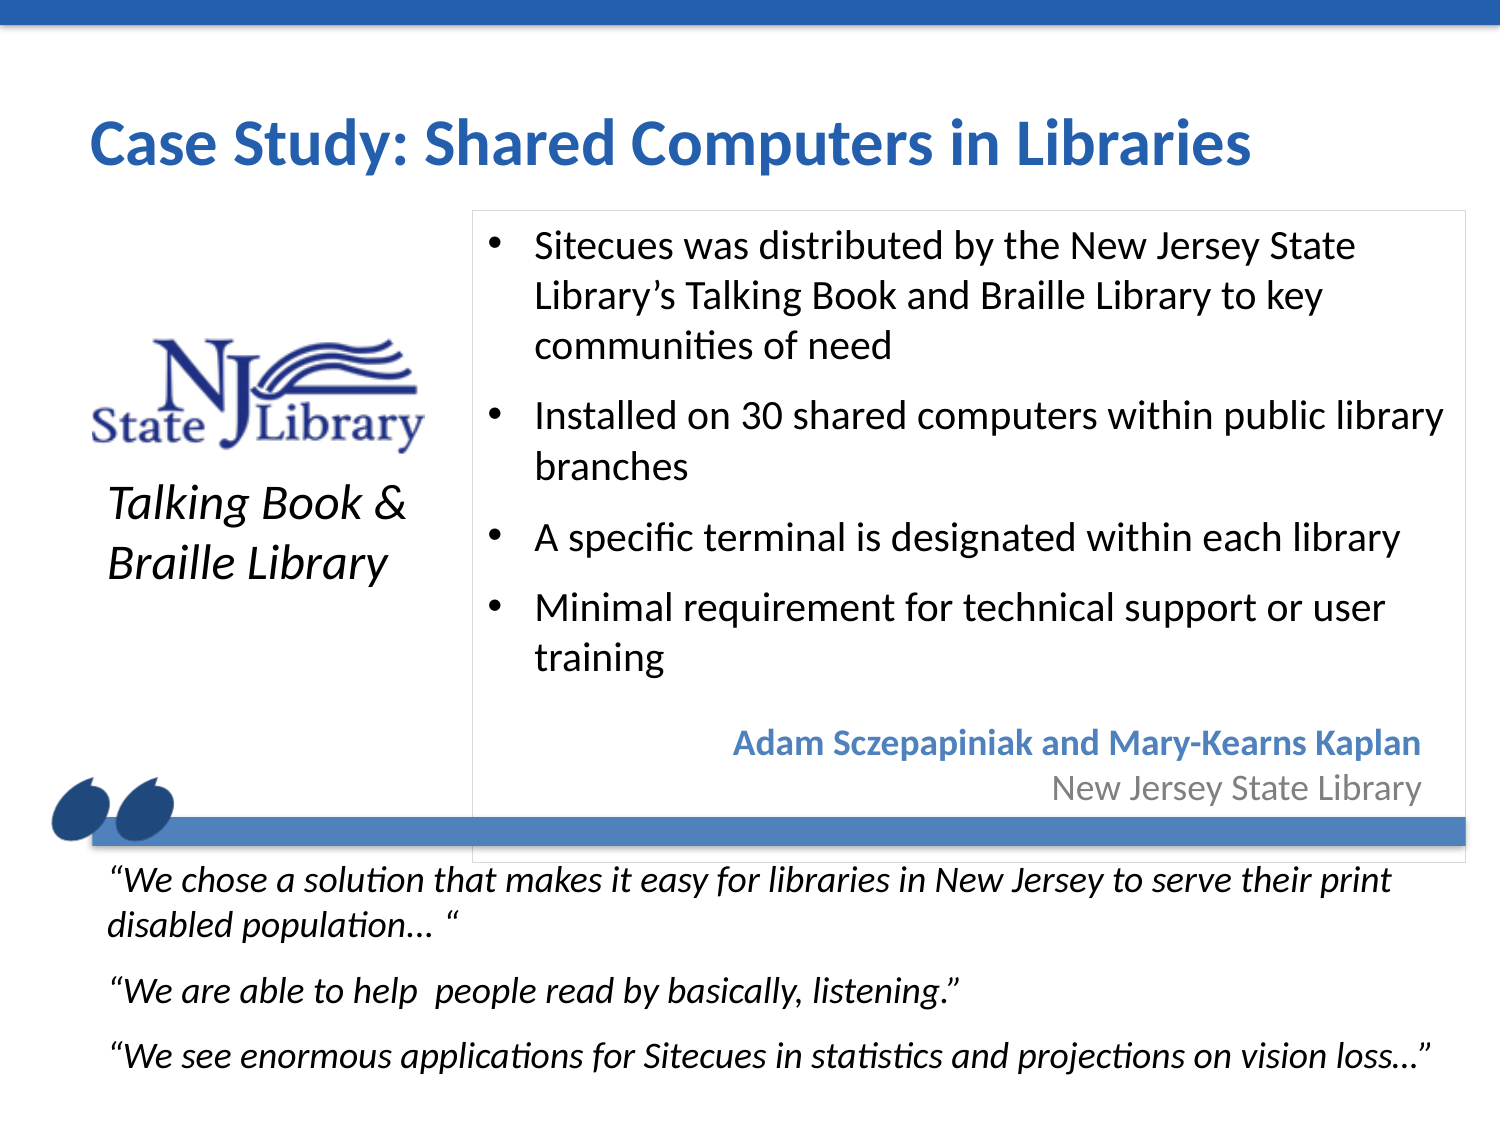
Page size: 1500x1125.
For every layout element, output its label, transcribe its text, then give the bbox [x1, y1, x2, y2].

picture [92, 303, 425, 489]
text_box Talking Book & Braille Library [92, 462, 440, 597]
list Sitecues was distributed by the New Jersey State Library’s Talking Book and Braille Library to key communities of need Installed on 30 shared computers within public library branches A specific terminal is designated within each library Minimal requirement for technical support or user training [472, 210, 1466, 816]
text_box [205, 816, 1466, 847]
text_box Adam Sczepapiniak and Mary-Kearns Kaplan New Jersey State Library [687, 710, 1437, 815]
title Case Study: Shared Computers in Libraries [75, 37, 1425, 241]
text_box “We chose a solution that makes it easy for libraries in New Jersey to serve their print disabled population... “ “We are able to help people read by basically, listening.” “We see enormous applications for Sitecues in statistics and projections on vision loss…” [92, 854, 1466, 1084]
picture [35, 753, 200, 853]
